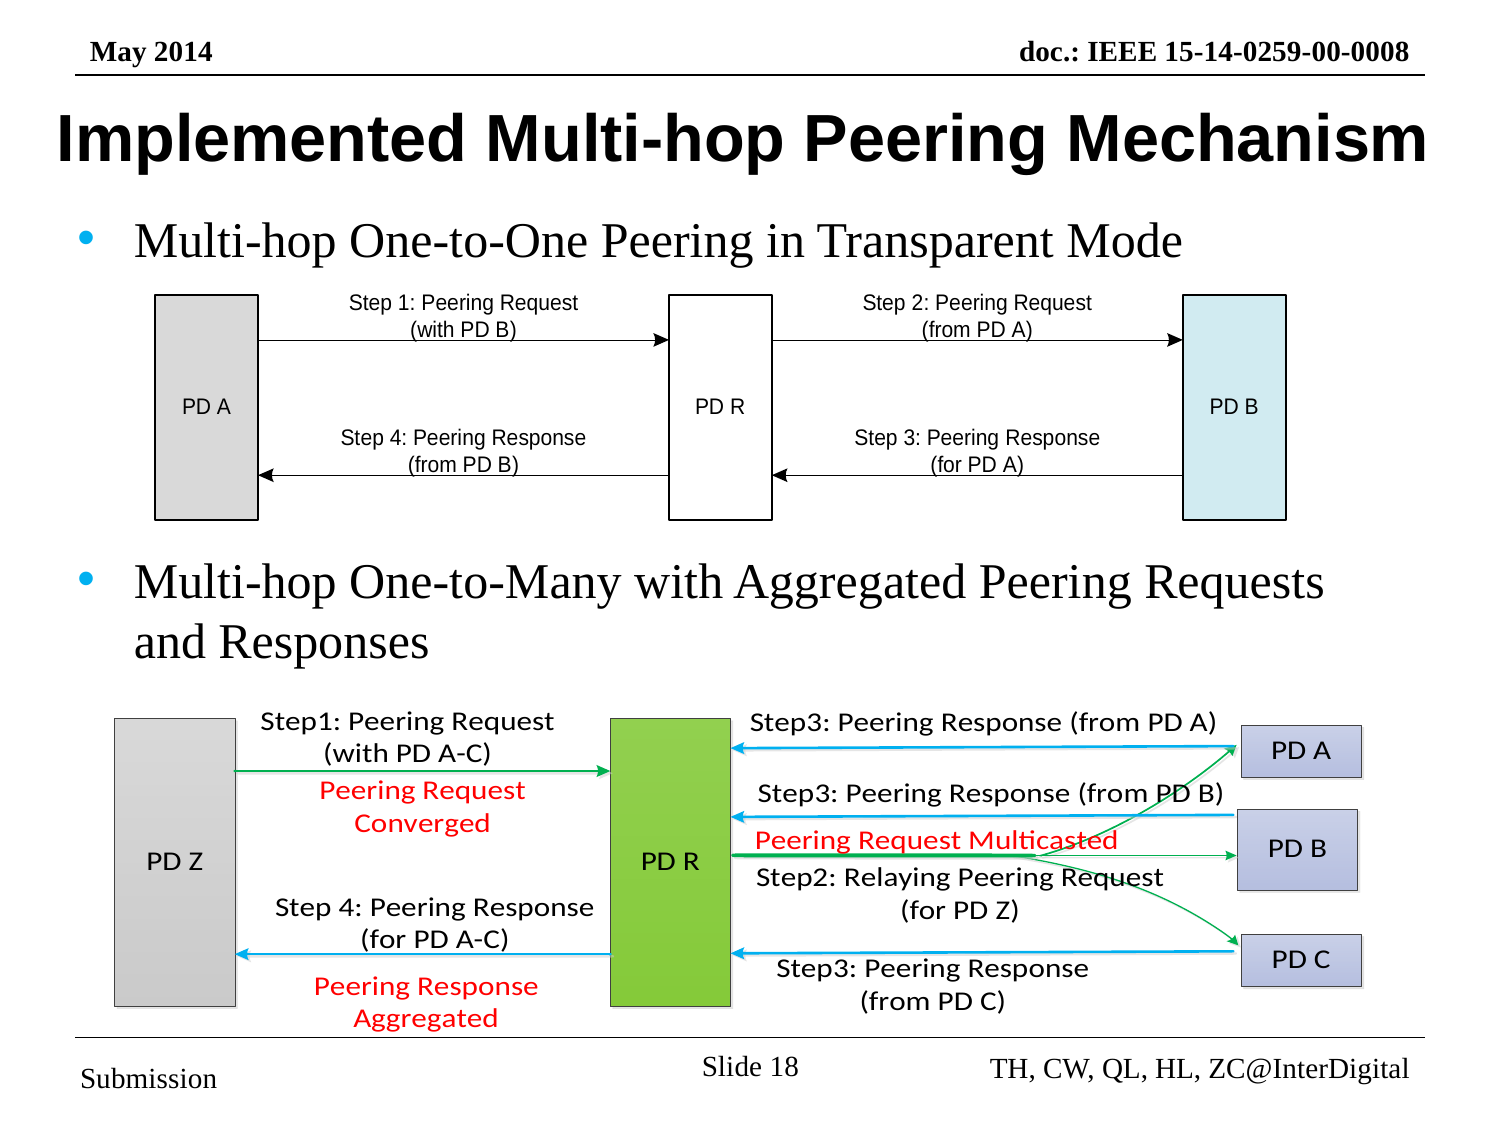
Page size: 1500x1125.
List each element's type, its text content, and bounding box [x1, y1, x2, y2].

list Multi-hop One-to-One Peering in Transparent Mode Multi-hop One-to-Many with Aggregated Peering Requests and Responses [62, 200, 1413, 930]
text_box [112, 699, 1367, 1038]
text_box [149, 287, 1292, 526]
title Implemented Multi-hop Peering Mechanism [0, 57, 1488, 213]
